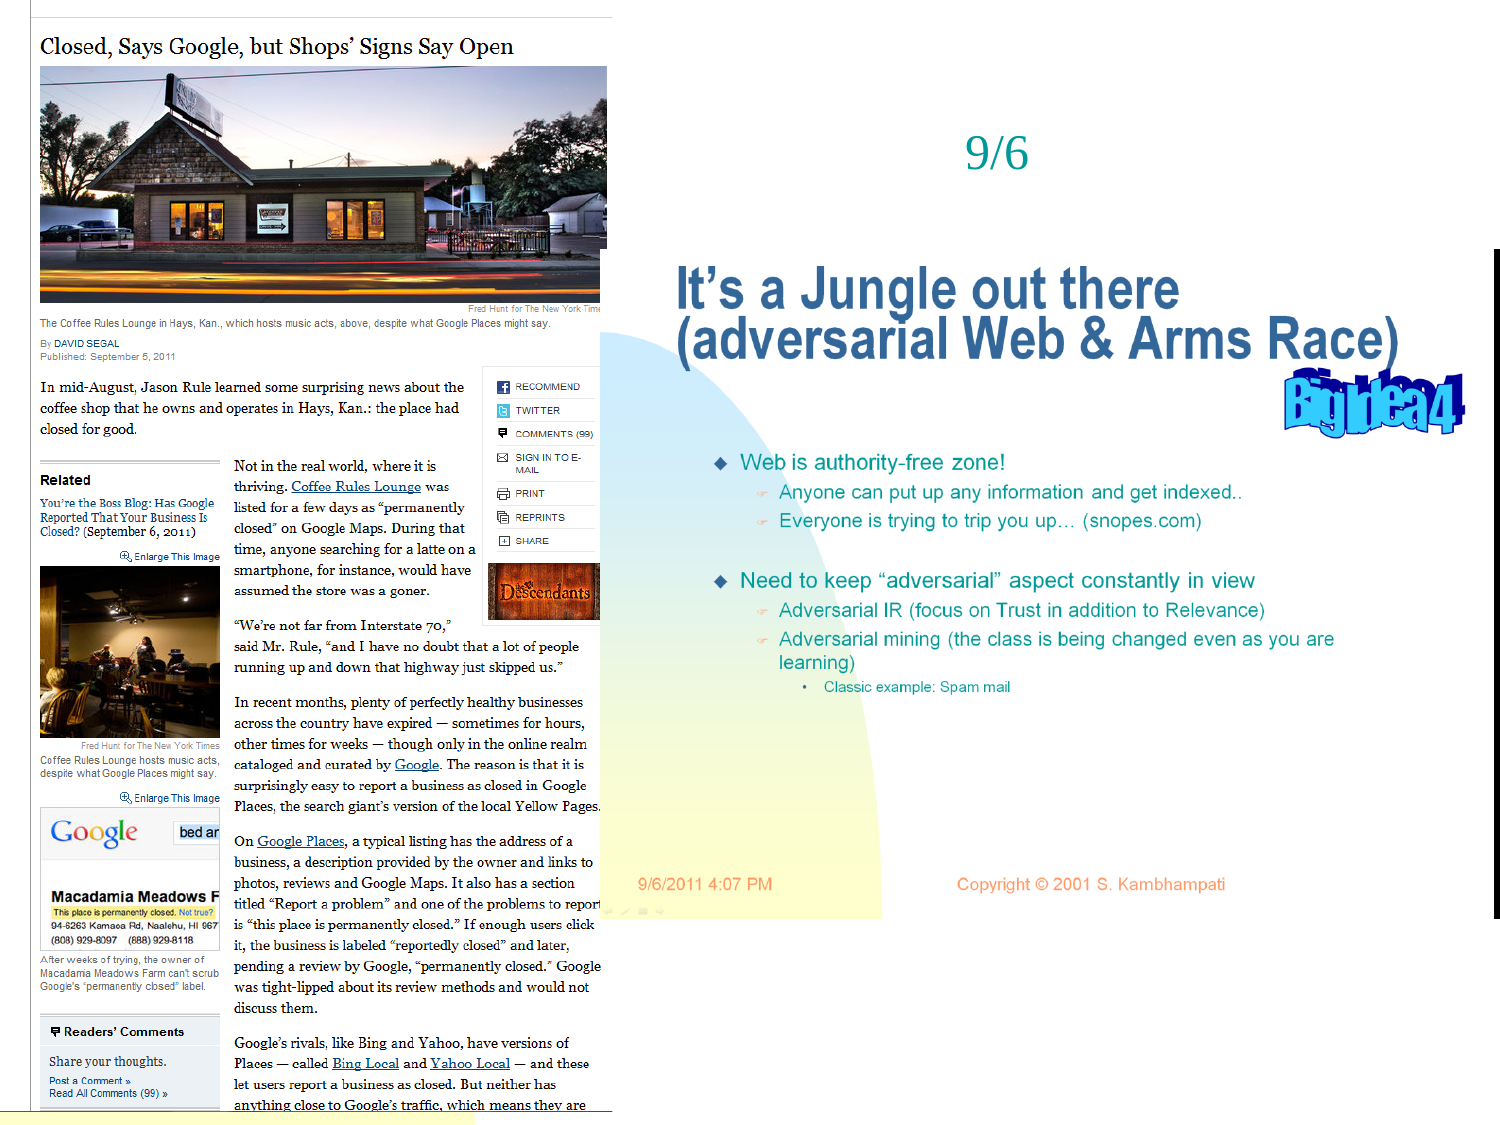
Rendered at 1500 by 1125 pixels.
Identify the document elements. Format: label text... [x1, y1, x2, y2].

picture [0, 0, 1500, 1112]
text_box 9/6 [950, 112, 1045, 188]
